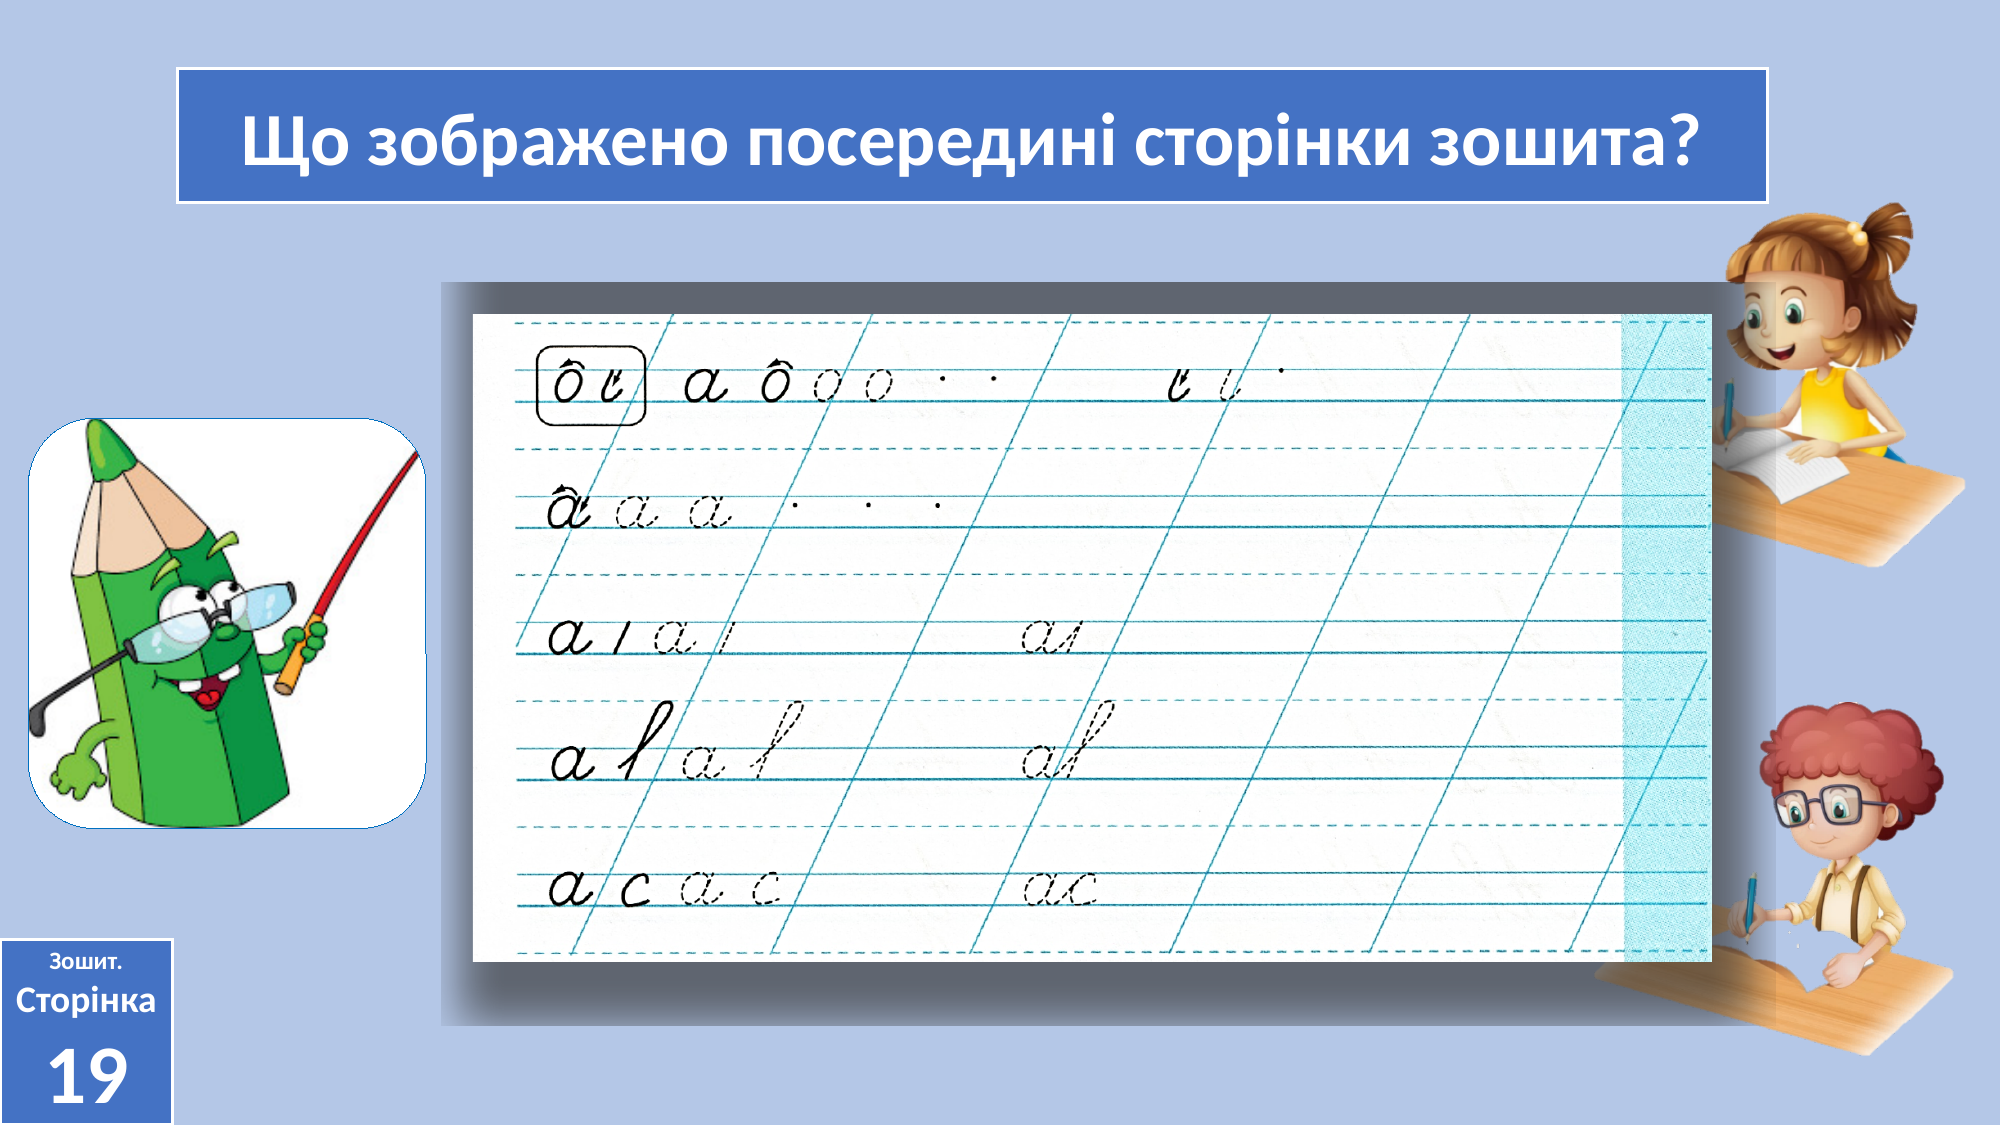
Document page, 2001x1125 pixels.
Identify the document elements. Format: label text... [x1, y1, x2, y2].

picture [472, 202, 1982, 1065]
picture [28, 418, 427, 829]
text_box Зошит. Сторінка 19 [0, 938, 174, 1125]
text_box Що зображено посередині сторінки зошита? [176, 67, 1769, 204]
